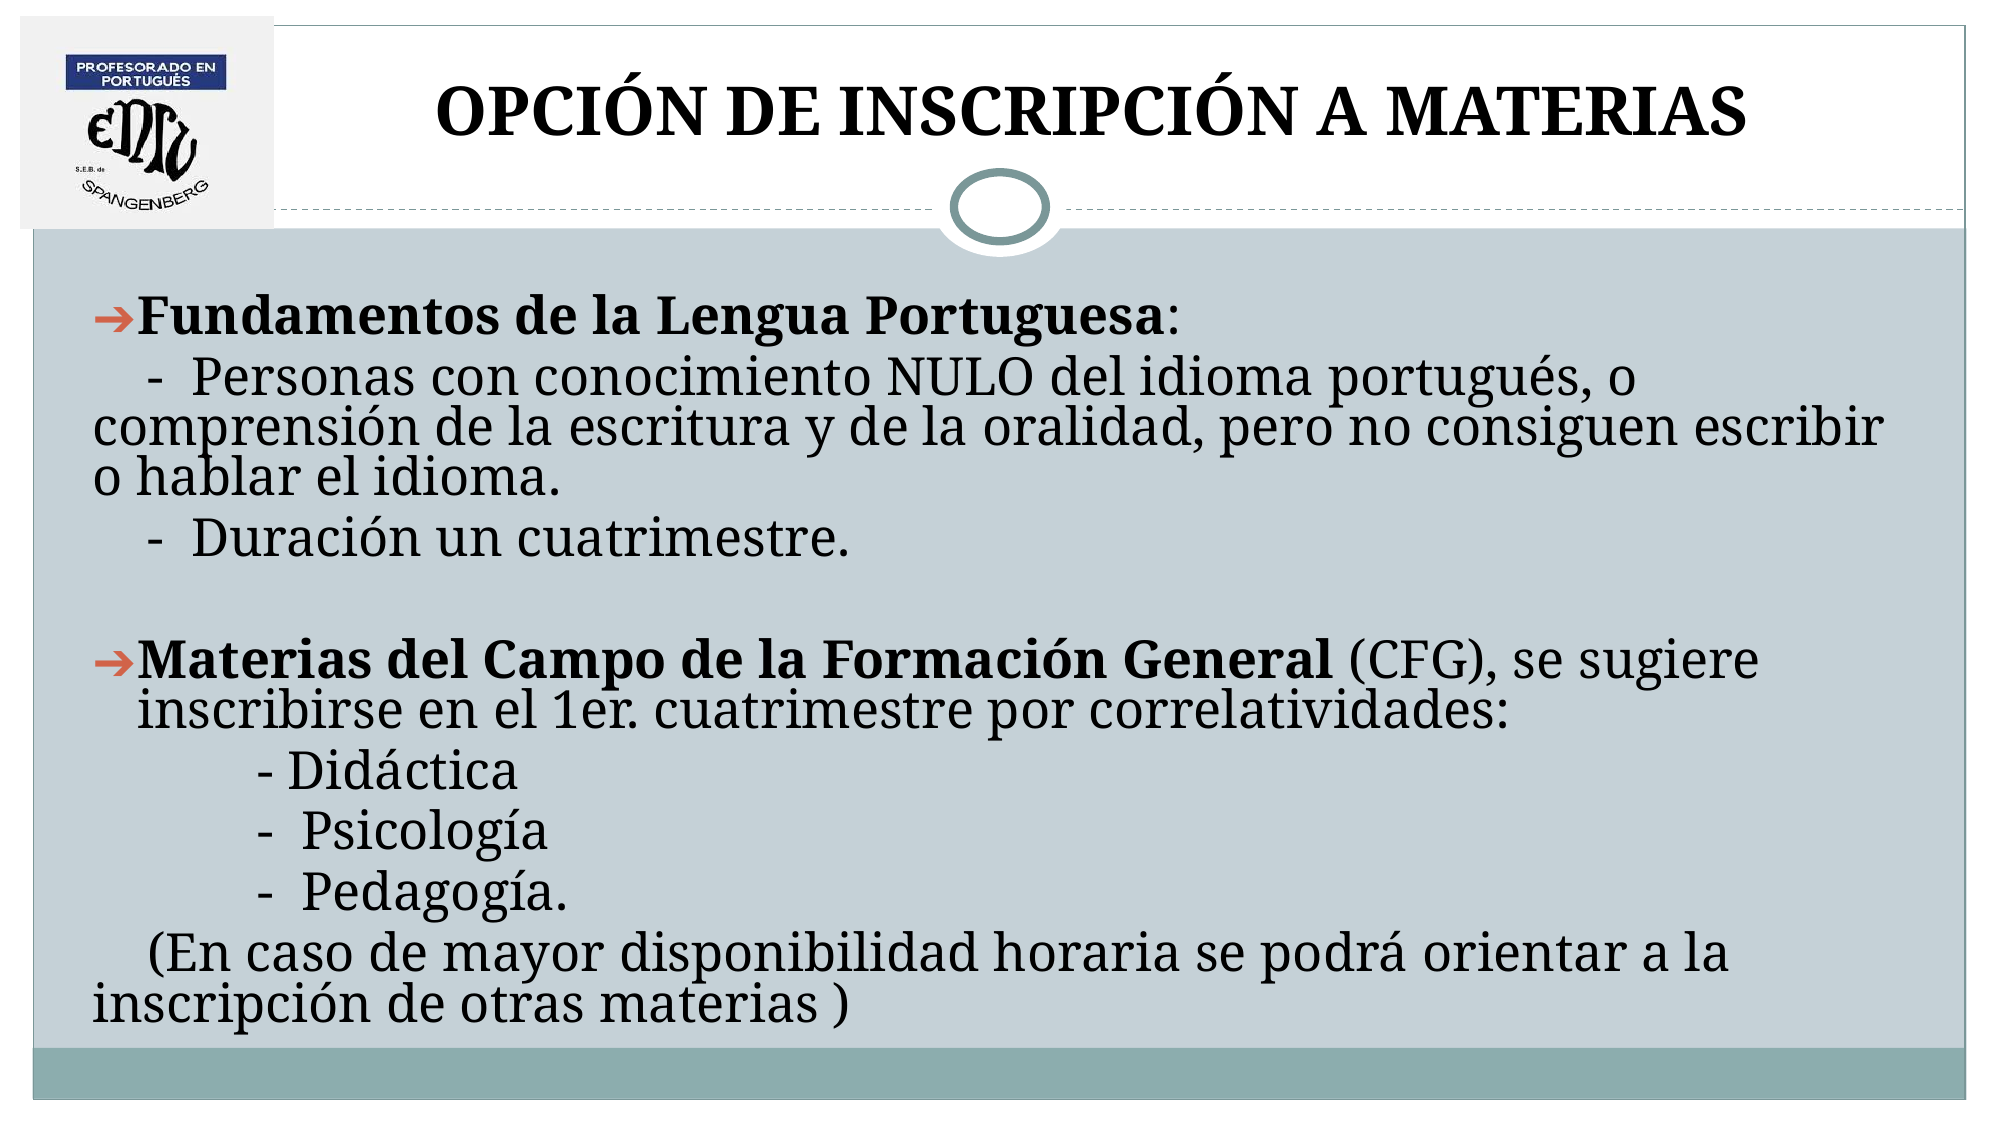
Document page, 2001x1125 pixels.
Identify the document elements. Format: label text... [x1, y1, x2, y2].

list Fundamentos de la Lengua Portuguesa: - Personas con conocimiento NULO del idioma portugués, o comprensión de la escritura y de la oralidad, pero no consiguen escribir o hablar el idioma. - Duración un cuatrimestre. Materias del Campo de la Formación General (CFG), se sugiere inscribirse en el 1er. cuatrimestre por correlatividades: - Didáctica - Psicología - Pedagogía. (En caso de mayor disponibilidad horaria se podrá orientar a la inscripción de otras materias ) [77, 167, 1938, 1081]
title OPCIÓN DE INSCRIPCIÓN A MATERIAS [278, 31, 2000, 157]
picture [19, 16, 274, 229]
